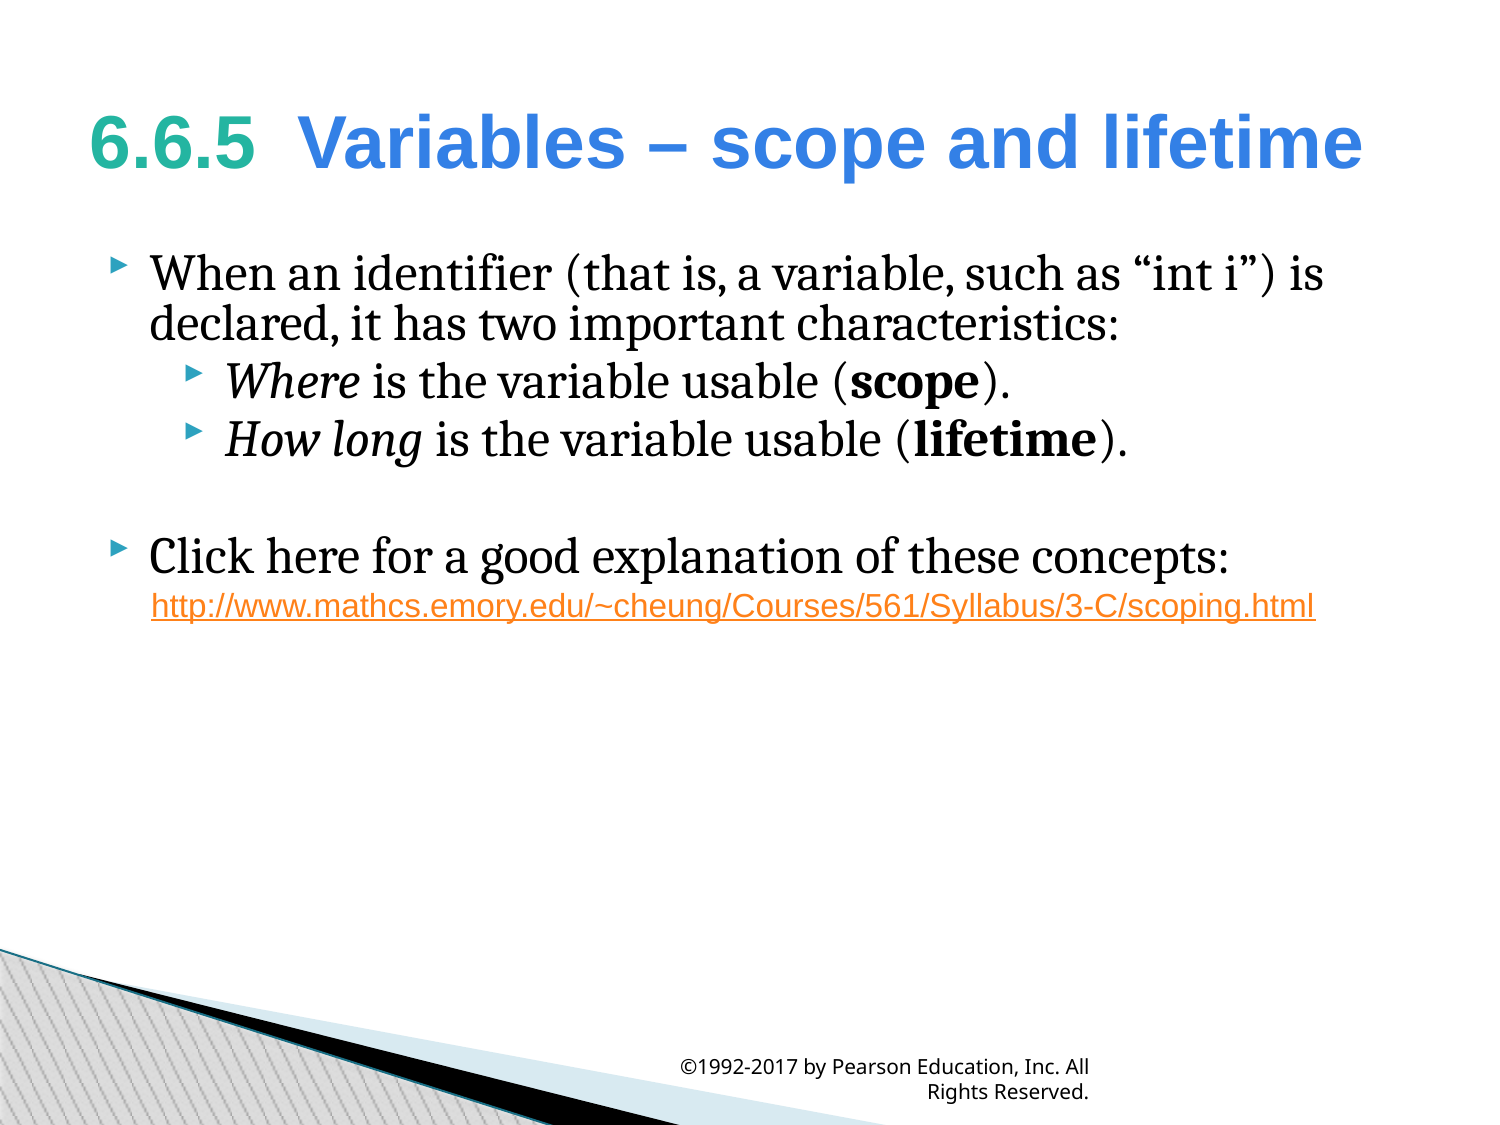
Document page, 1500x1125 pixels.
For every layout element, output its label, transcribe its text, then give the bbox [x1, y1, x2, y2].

text_box ©1992-2017 by Pearson Education, Inc. All Rights Reserved. [649, 1051, 1105, 1112]
text_box 6.6.5 Variables – scope and lifetime [75, 45, 1425, 233]
text_box When an identifier (that is, a variable, such as “int i”) is declared, it has two important characteristics: Where is the variable usable (scope). How long is the variable usable (lifetime). Click here for a good explanation of these concepts: http://www.mathcs.emory.edu/~cheung/Courses/561/Syllabus/3-C/scoping.html [74, 242, 1446, 986]
